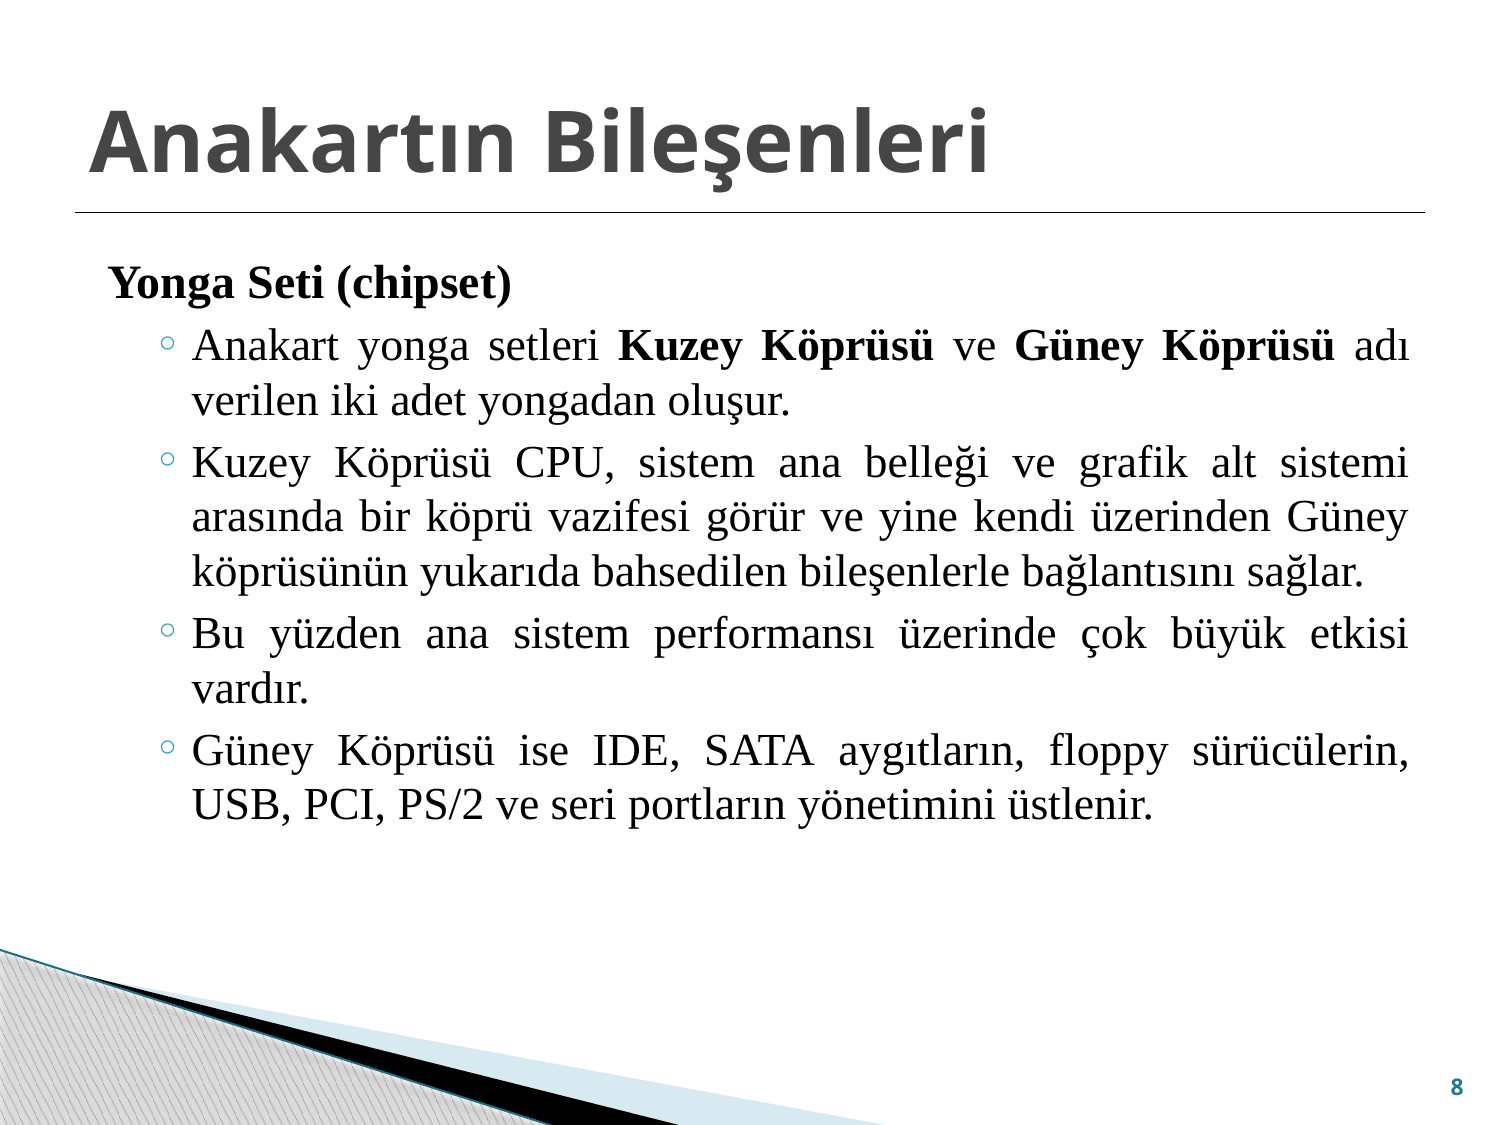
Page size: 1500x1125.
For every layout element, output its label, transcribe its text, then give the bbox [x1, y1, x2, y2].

slide_number 8 [1362, 1051, 1479, 1112]
list Yonga Seti (chipset) Anakart yonga setleri Kuzey Köprüsü ve Güney Köprüsü adı verilen iki adet yongadan oluşur. Kuzey Köprüsü CPU, sistem ana belleği ve grafik alt sistemi arasında bir köprü vazifesi görür ve yine kendi üzerinden Güney köprüsünün yukarıda bahsedilen bileşenlerle bağlantısını sağlar. Bu yüzden ana sistem performansı üzerinde çok büyük etkisi vardır. Güney Köprüsü ise IDE, SATA aygıtların, floppy sürücülerin, USB, PCI, PS/2 ve seri portların yönetimini üstlenir. [75, 243, 1425, 986]
title Anakartın Bileşenleri [75, 45, 1425, 233]
